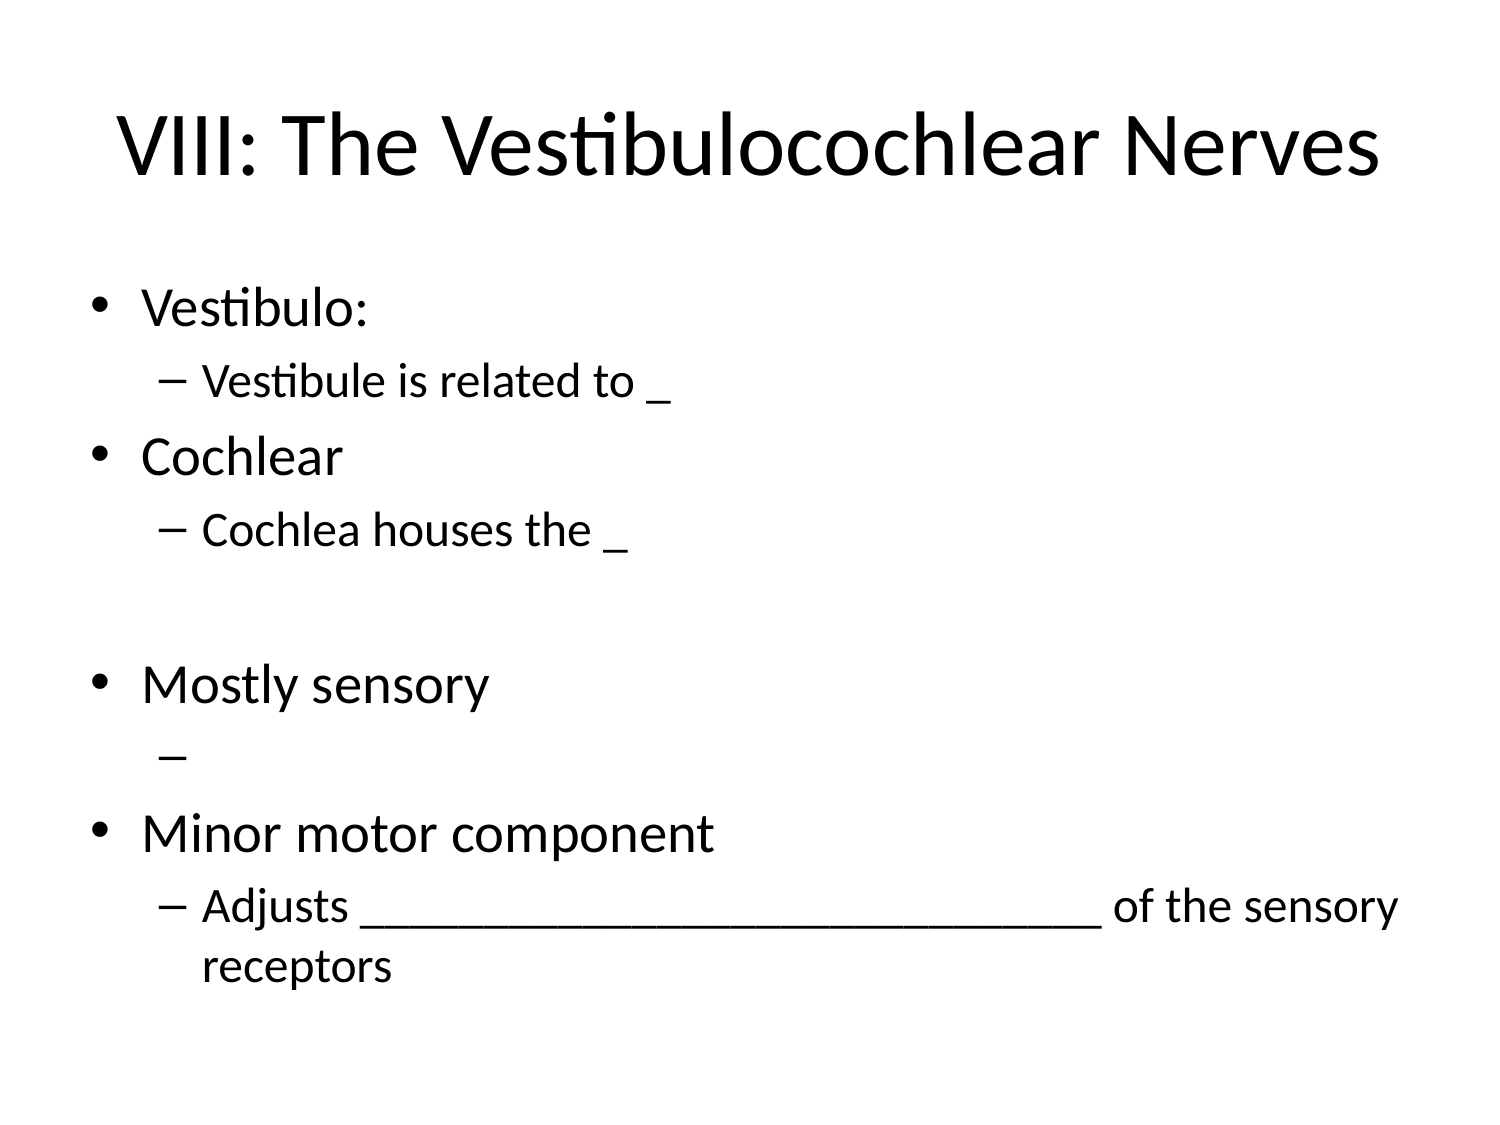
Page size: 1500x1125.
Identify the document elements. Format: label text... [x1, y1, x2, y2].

list Vestibulo: Vestibule is related to _ Cochlear Cochlea houses the _ Mostly sensory Minor motor component Adjusts ______________________________ of the sensory receptors [75, 262, 1425, 1005]
title VIII: The Vestibulocochlear Nerves [75, 45, 1425, 233]
